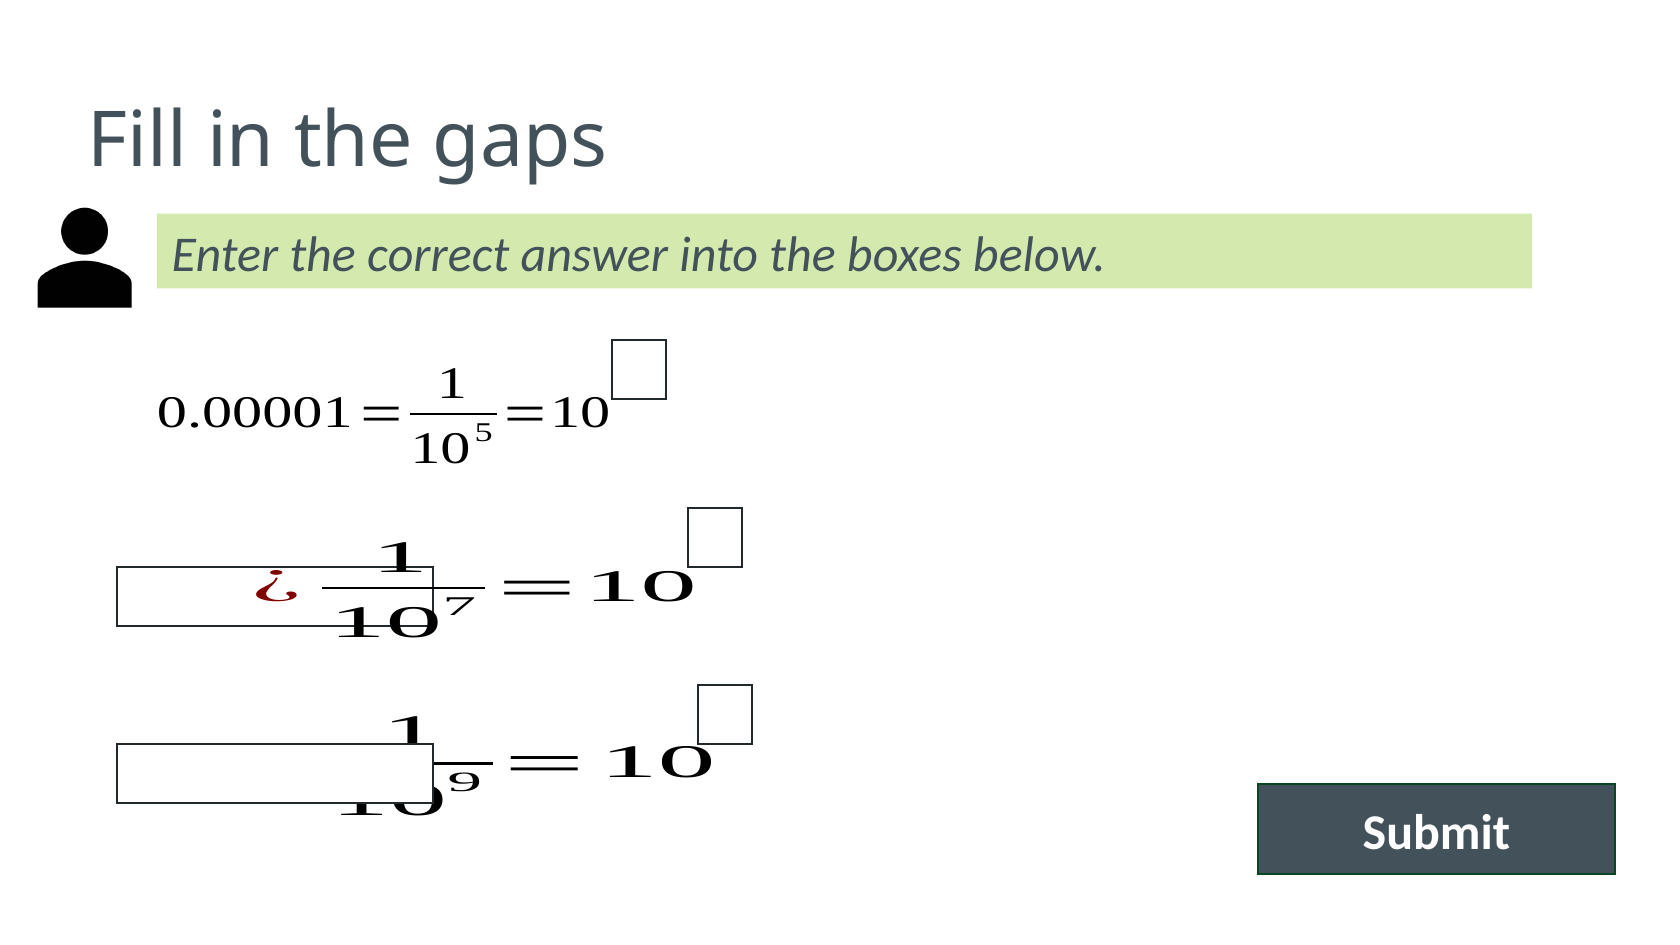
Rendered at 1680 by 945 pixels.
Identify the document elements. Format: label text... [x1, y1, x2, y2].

text_box [116, 566, 434, 627]
text_box Submit [1257, 783, 1616, 875]
text_box [687, 507, 743, 568]
title Fill in the gaps [72, 50, 1522, 233]
picture [14, 187, 155, 328]
text_box [116, 743, 434, 804]
text_box Enter the correct answer into the boxes below. [156, 213, 1532, 289]
text_box [611, 339, 667, 400]
text_box [697, 684, 753, 745]
